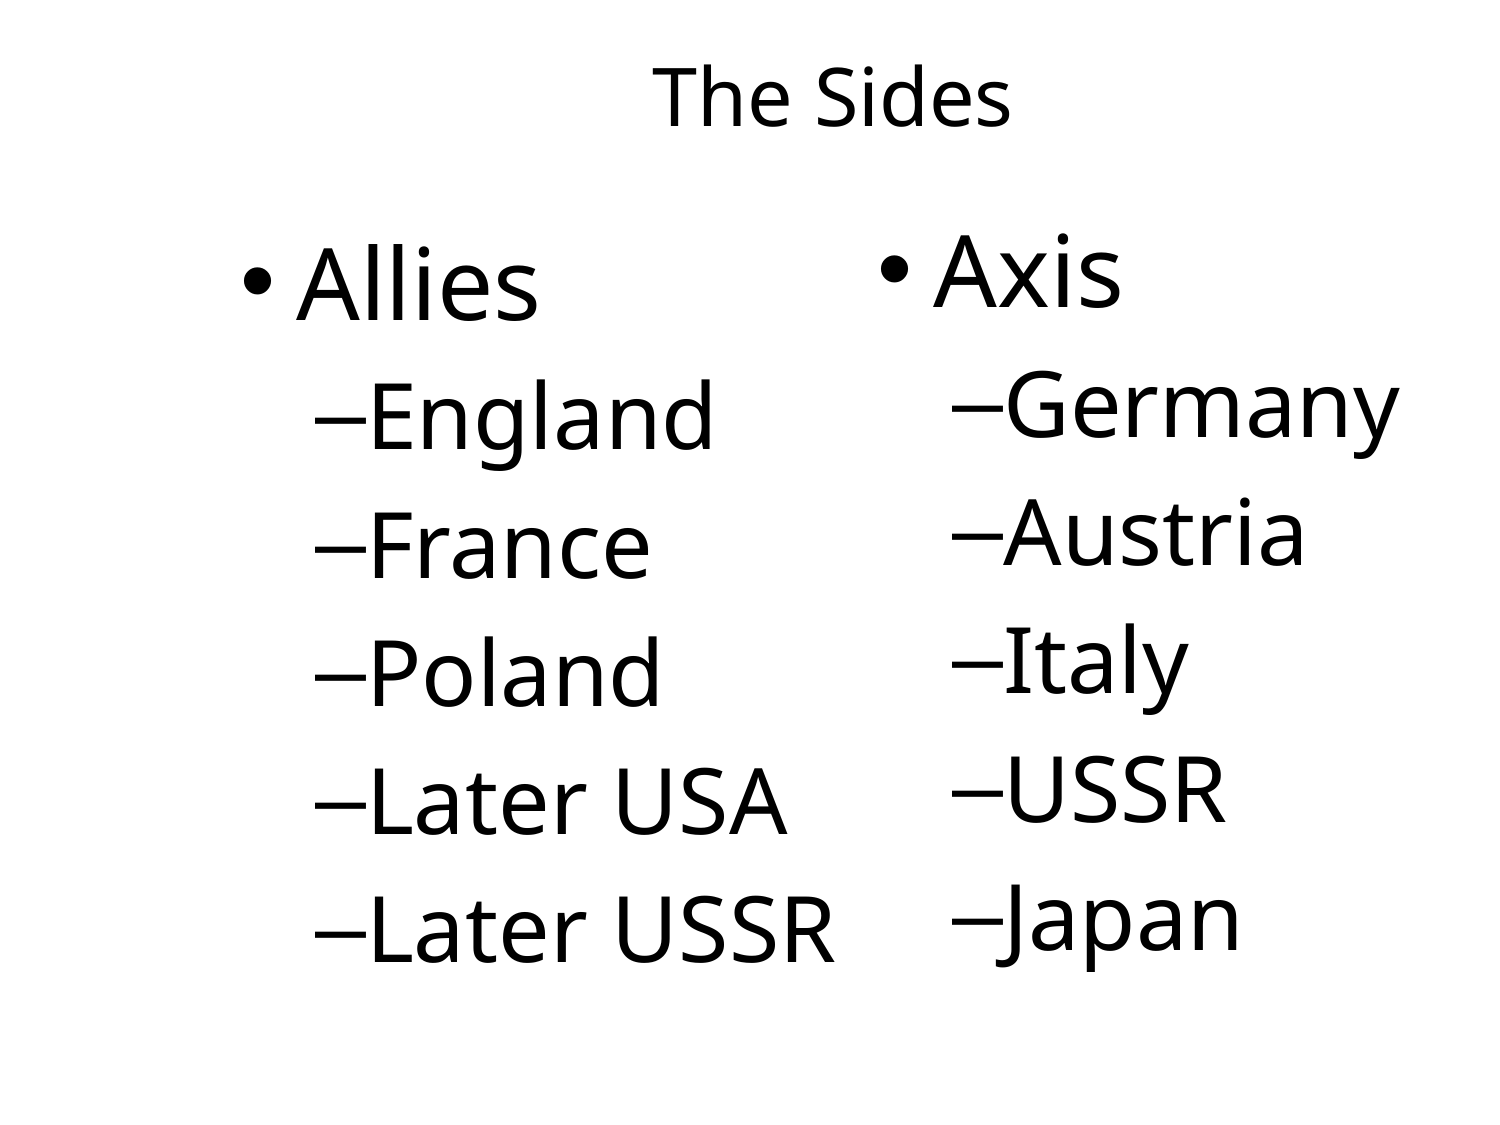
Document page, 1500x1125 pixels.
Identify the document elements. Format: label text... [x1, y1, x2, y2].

title The Sides [225, 37, 1463, 150]
list Allies England France Poland Later USA Later USSR [225, 212, 875, 1075]
list Axis Germany Austria Italy USSR Japan [862, 200, 1475, 1063]
